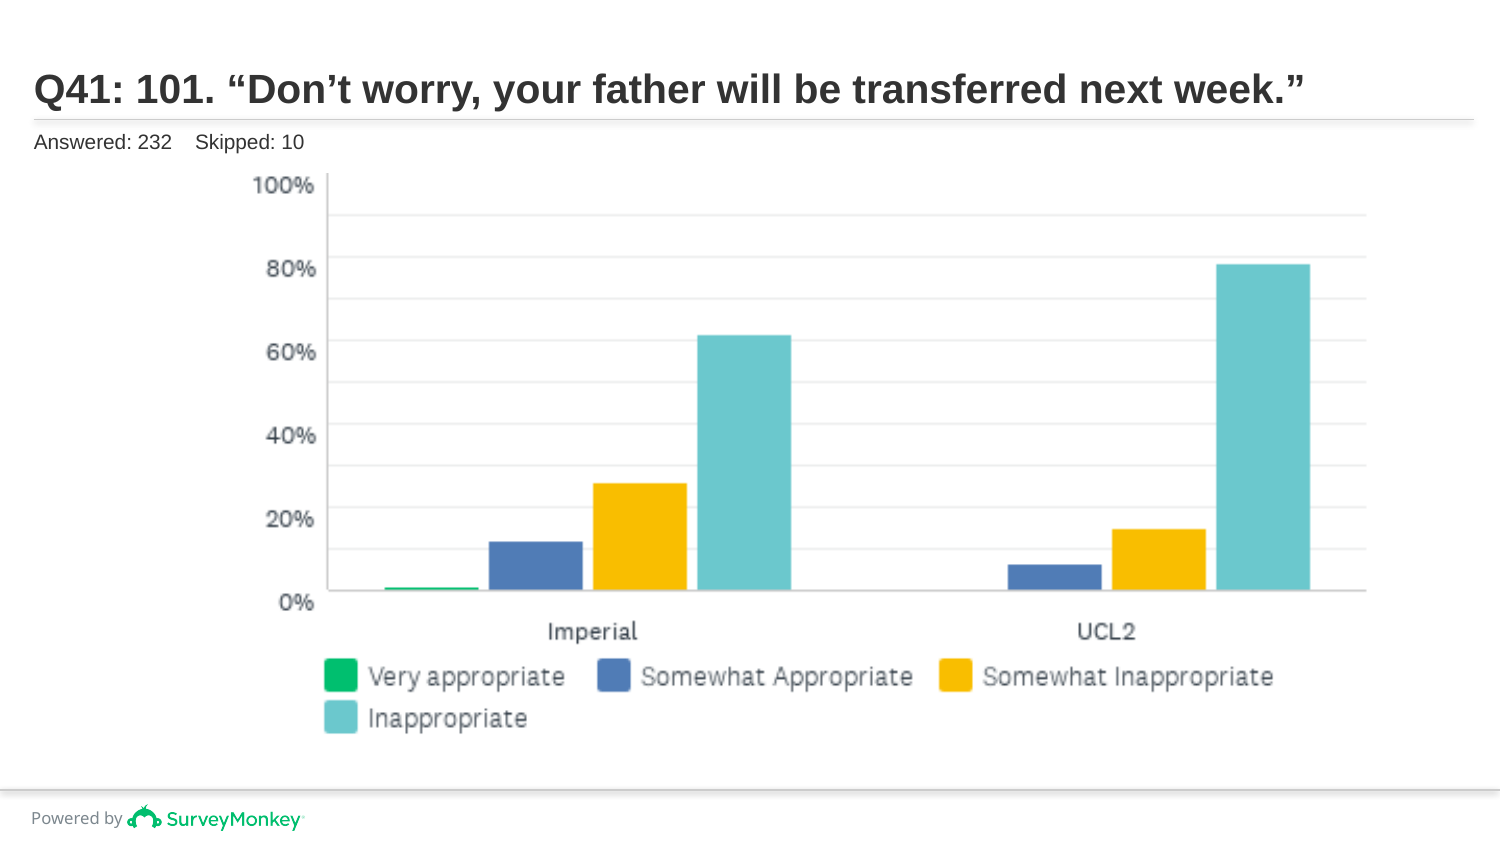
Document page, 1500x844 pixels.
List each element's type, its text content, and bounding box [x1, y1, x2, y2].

list Answered: 232 Skipped: 10 [18, 120, 894, 162]
picture [116, 793, 316, 842]
picture [131, 172, 1369, 757]
title Q41: 101. “Don’t worry, your father will be transferred next week.” [18, 54, 1369, 119]
